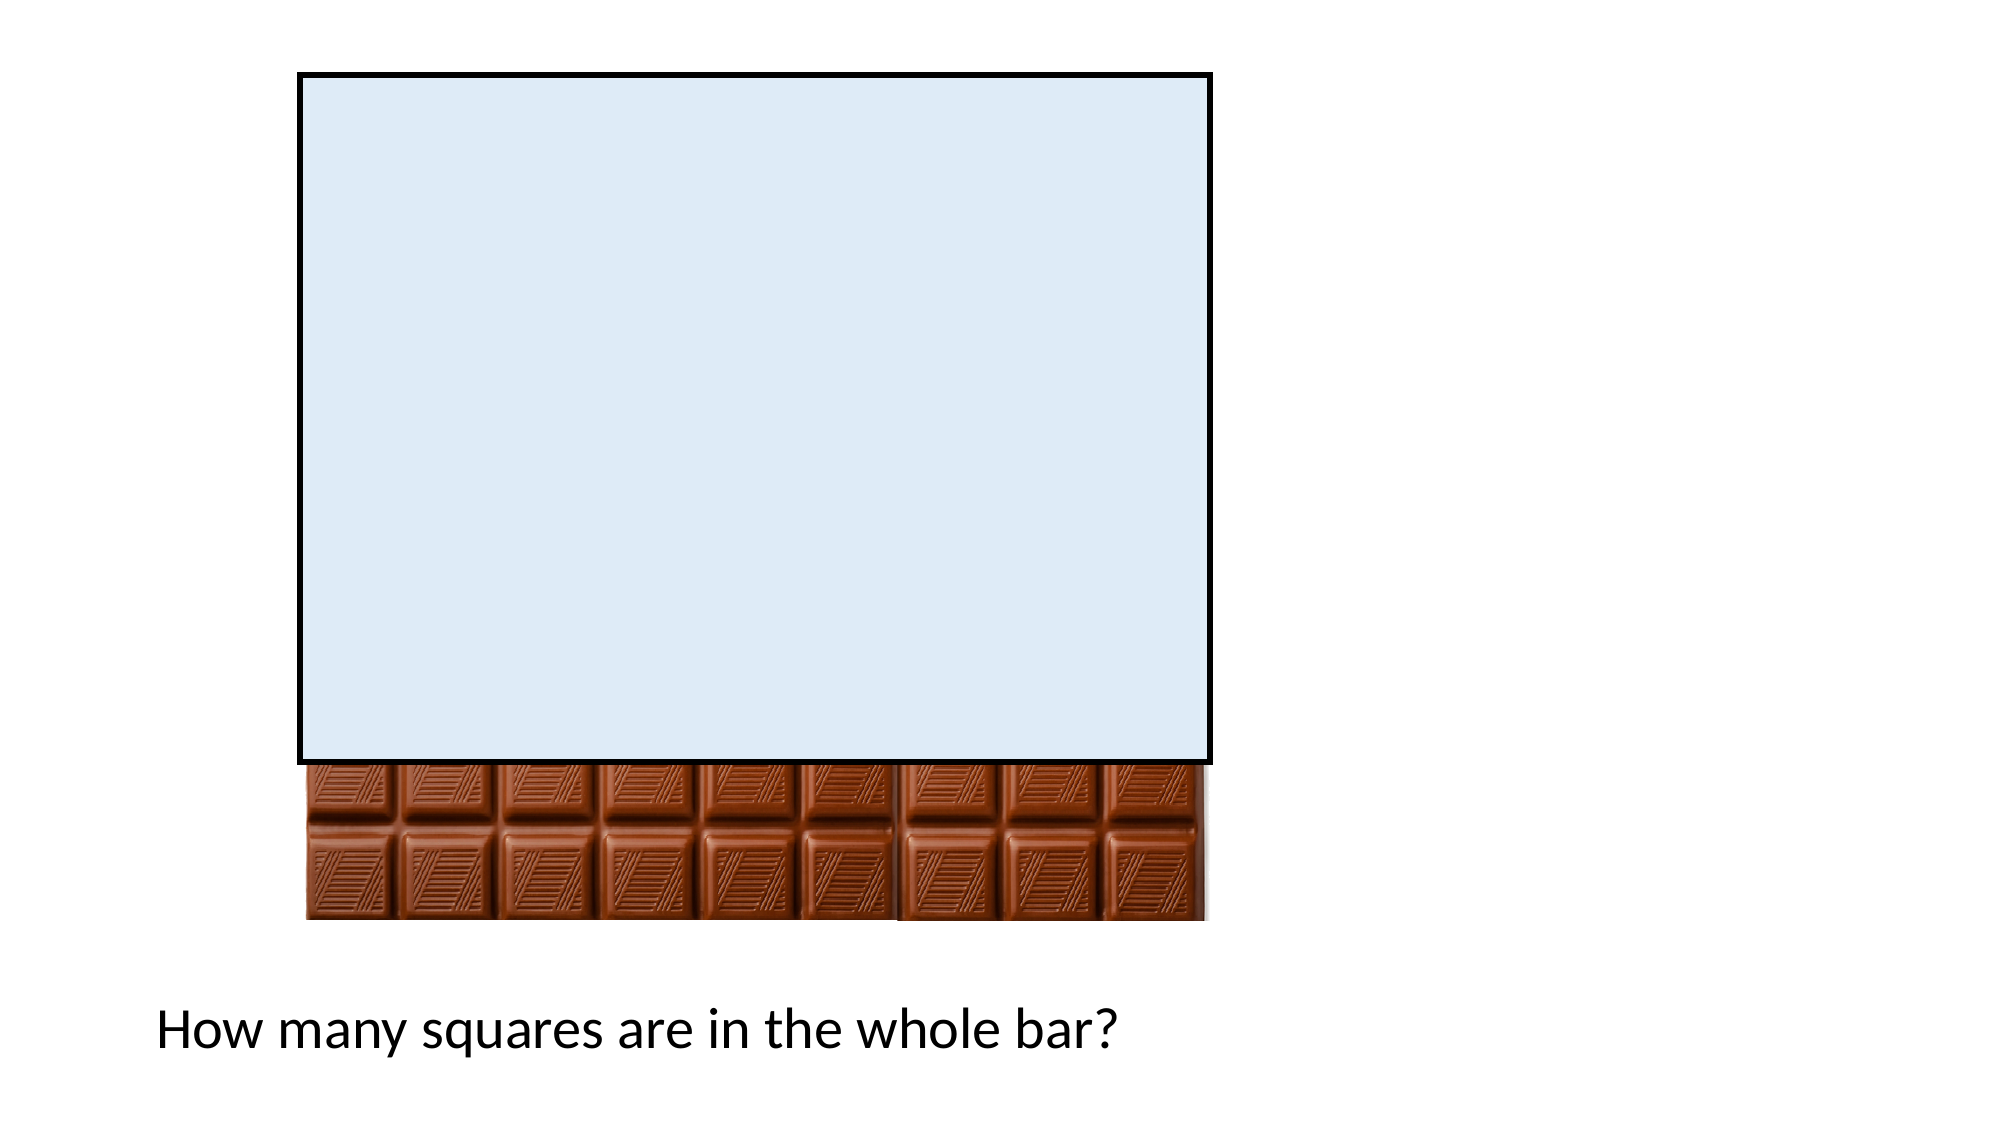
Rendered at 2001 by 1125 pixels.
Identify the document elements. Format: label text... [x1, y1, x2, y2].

text_box How many squares are in the whole bar? [141, 982, 1572, 1068]
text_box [299, 73, 1210, 921]
